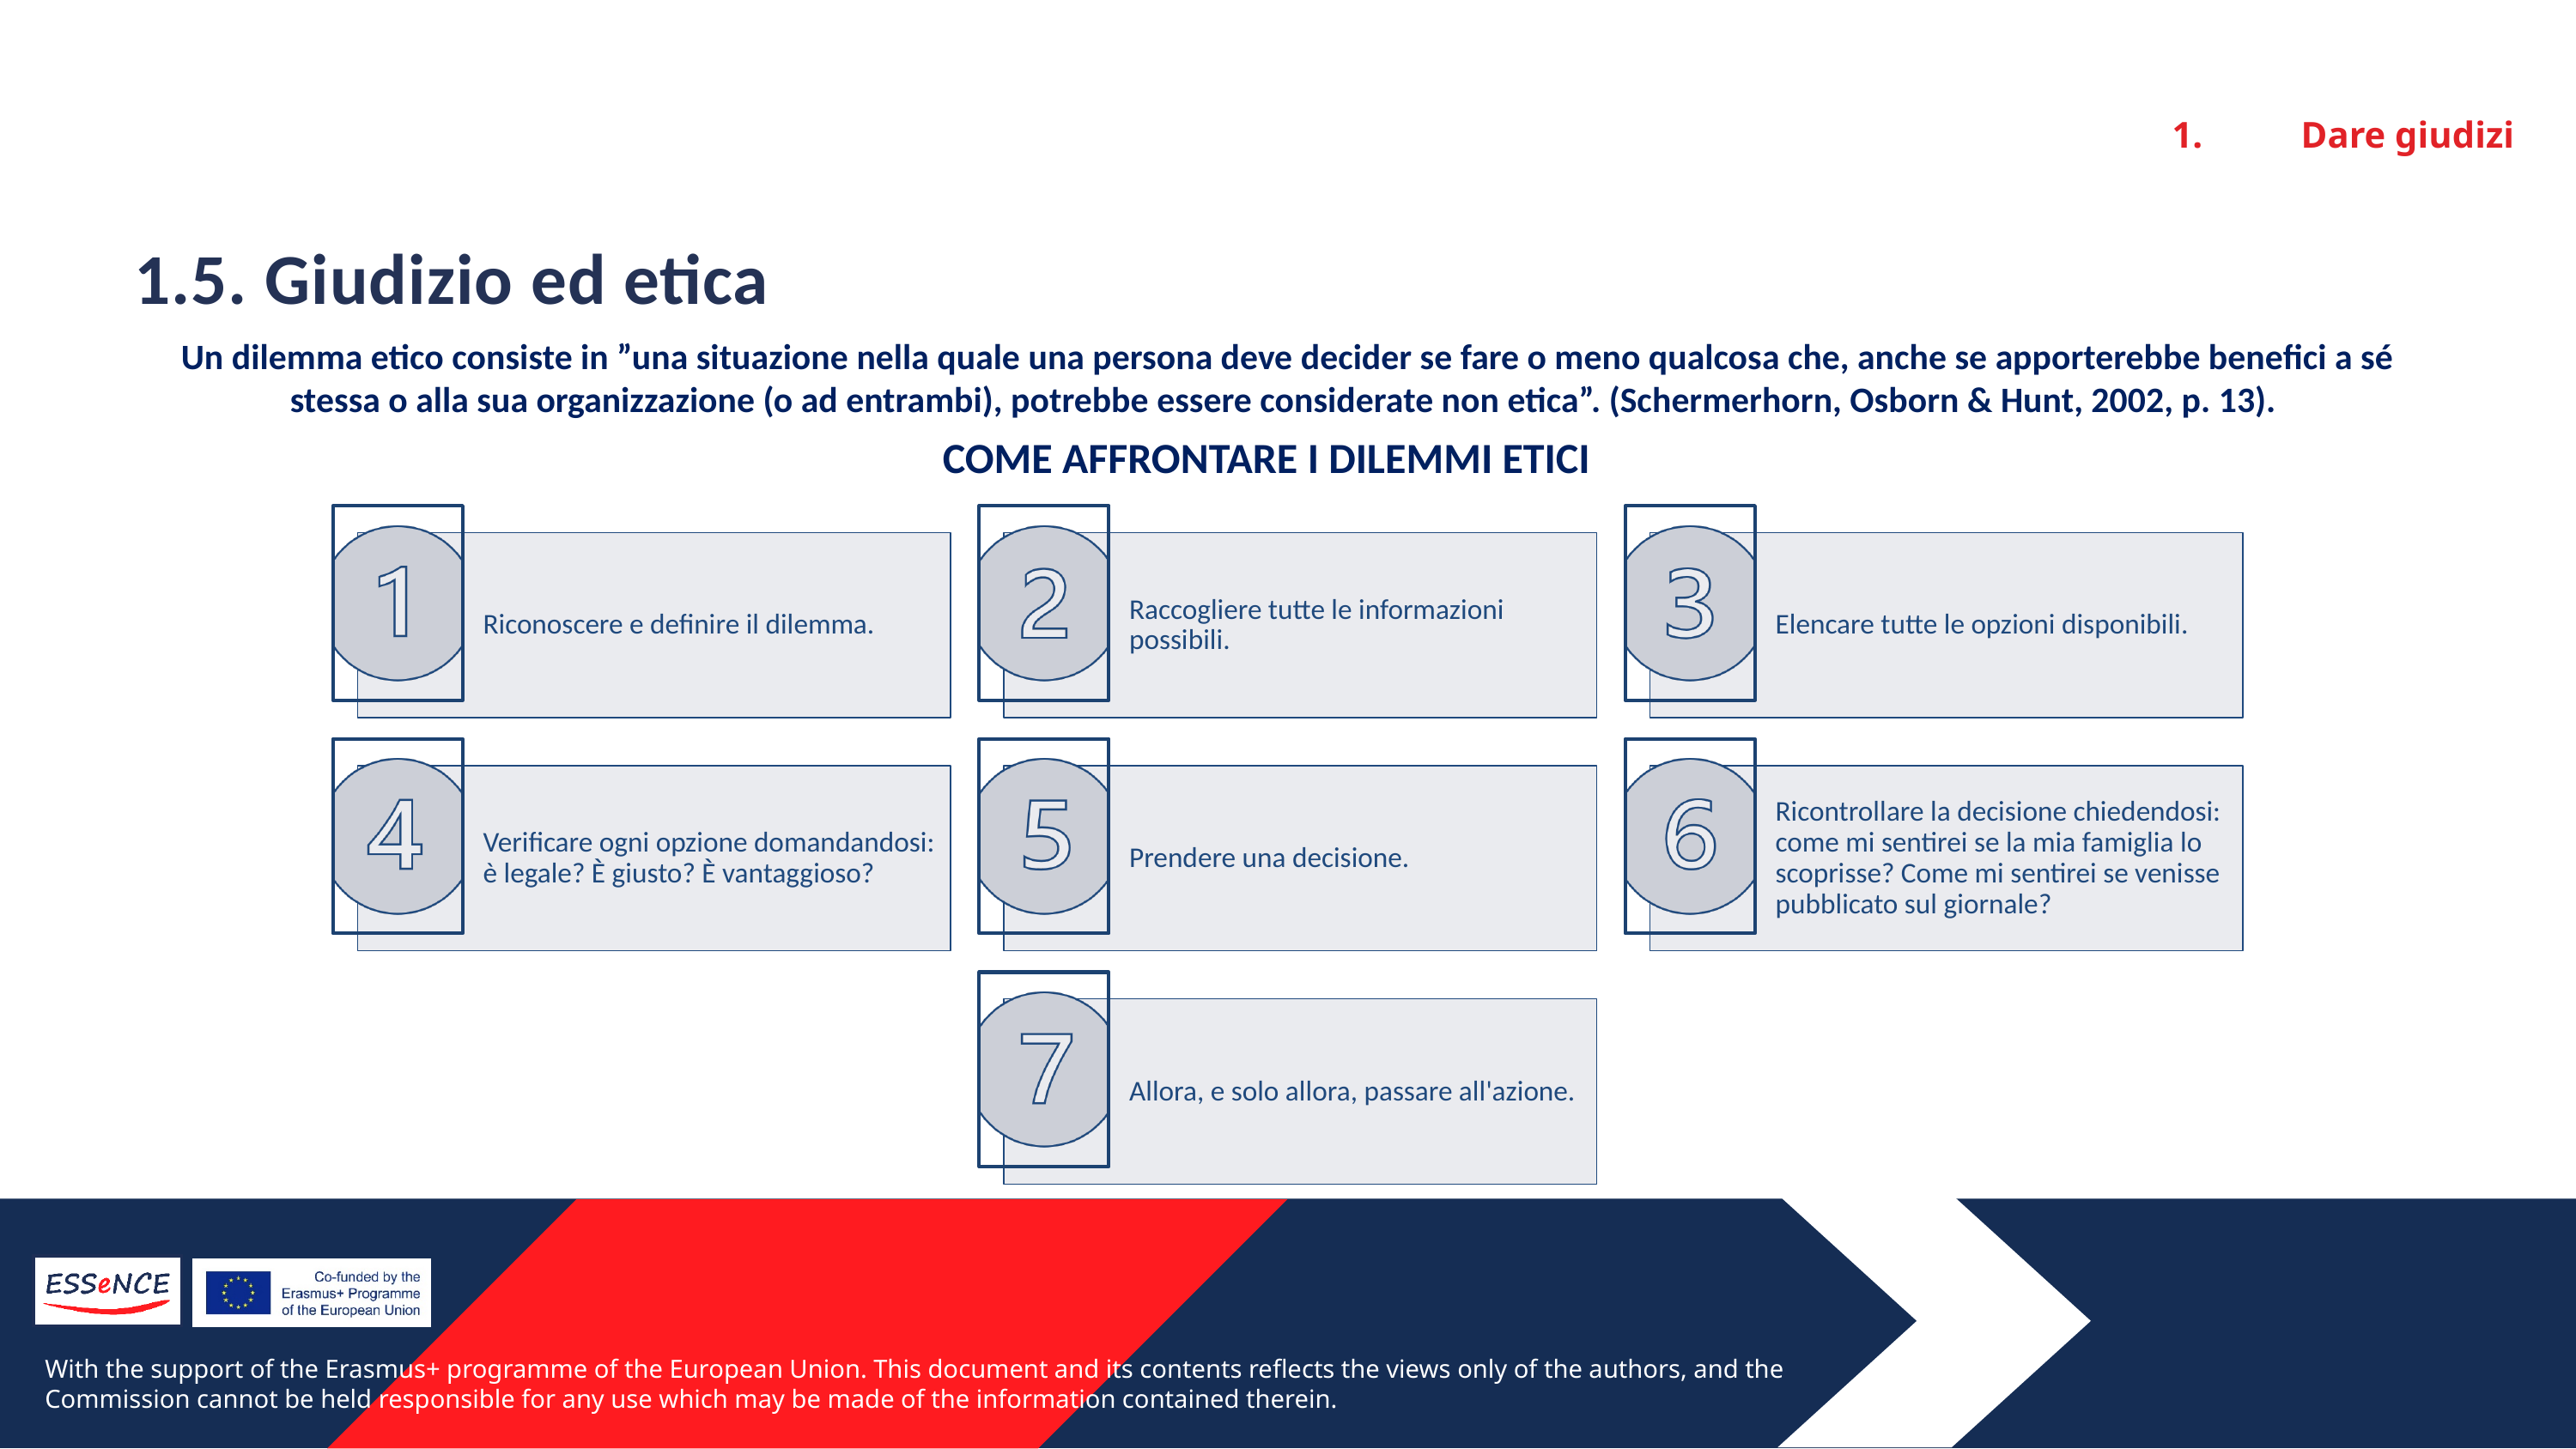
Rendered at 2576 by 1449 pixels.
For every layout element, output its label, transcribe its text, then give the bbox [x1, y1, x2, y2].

text_box With the support of the Erasmus+ programme of the European Union. This document and its contents reflects the views only of the authors, and the Commission cannot be held responsible for any use which may be made of the information contained therein. [32, 1346, 1803, 1420]
picture [192, 1258, 431, 1328]
picture [32, 1254, 183, 1328]
text_box 1. Dare giudizi [1534, 110, 2515, 155]
text_box 1.5. Giudizio ed etica [131, 230, 1471, 318]
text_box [332, 403, 2244, 1288]
text_box Un dilemma etico consiste in ”una situazione nella quale una persona deve decider se fare o meno qualcosa che, anche se apporterebbe benefici a sé stessa o alla sua organizzazione (o ad entrambi), potrebbe essere considerate non etica”. (Schermerhorn, Osborn & Hunt, 2002, p. 13). [139, 327, 2437, 426]
